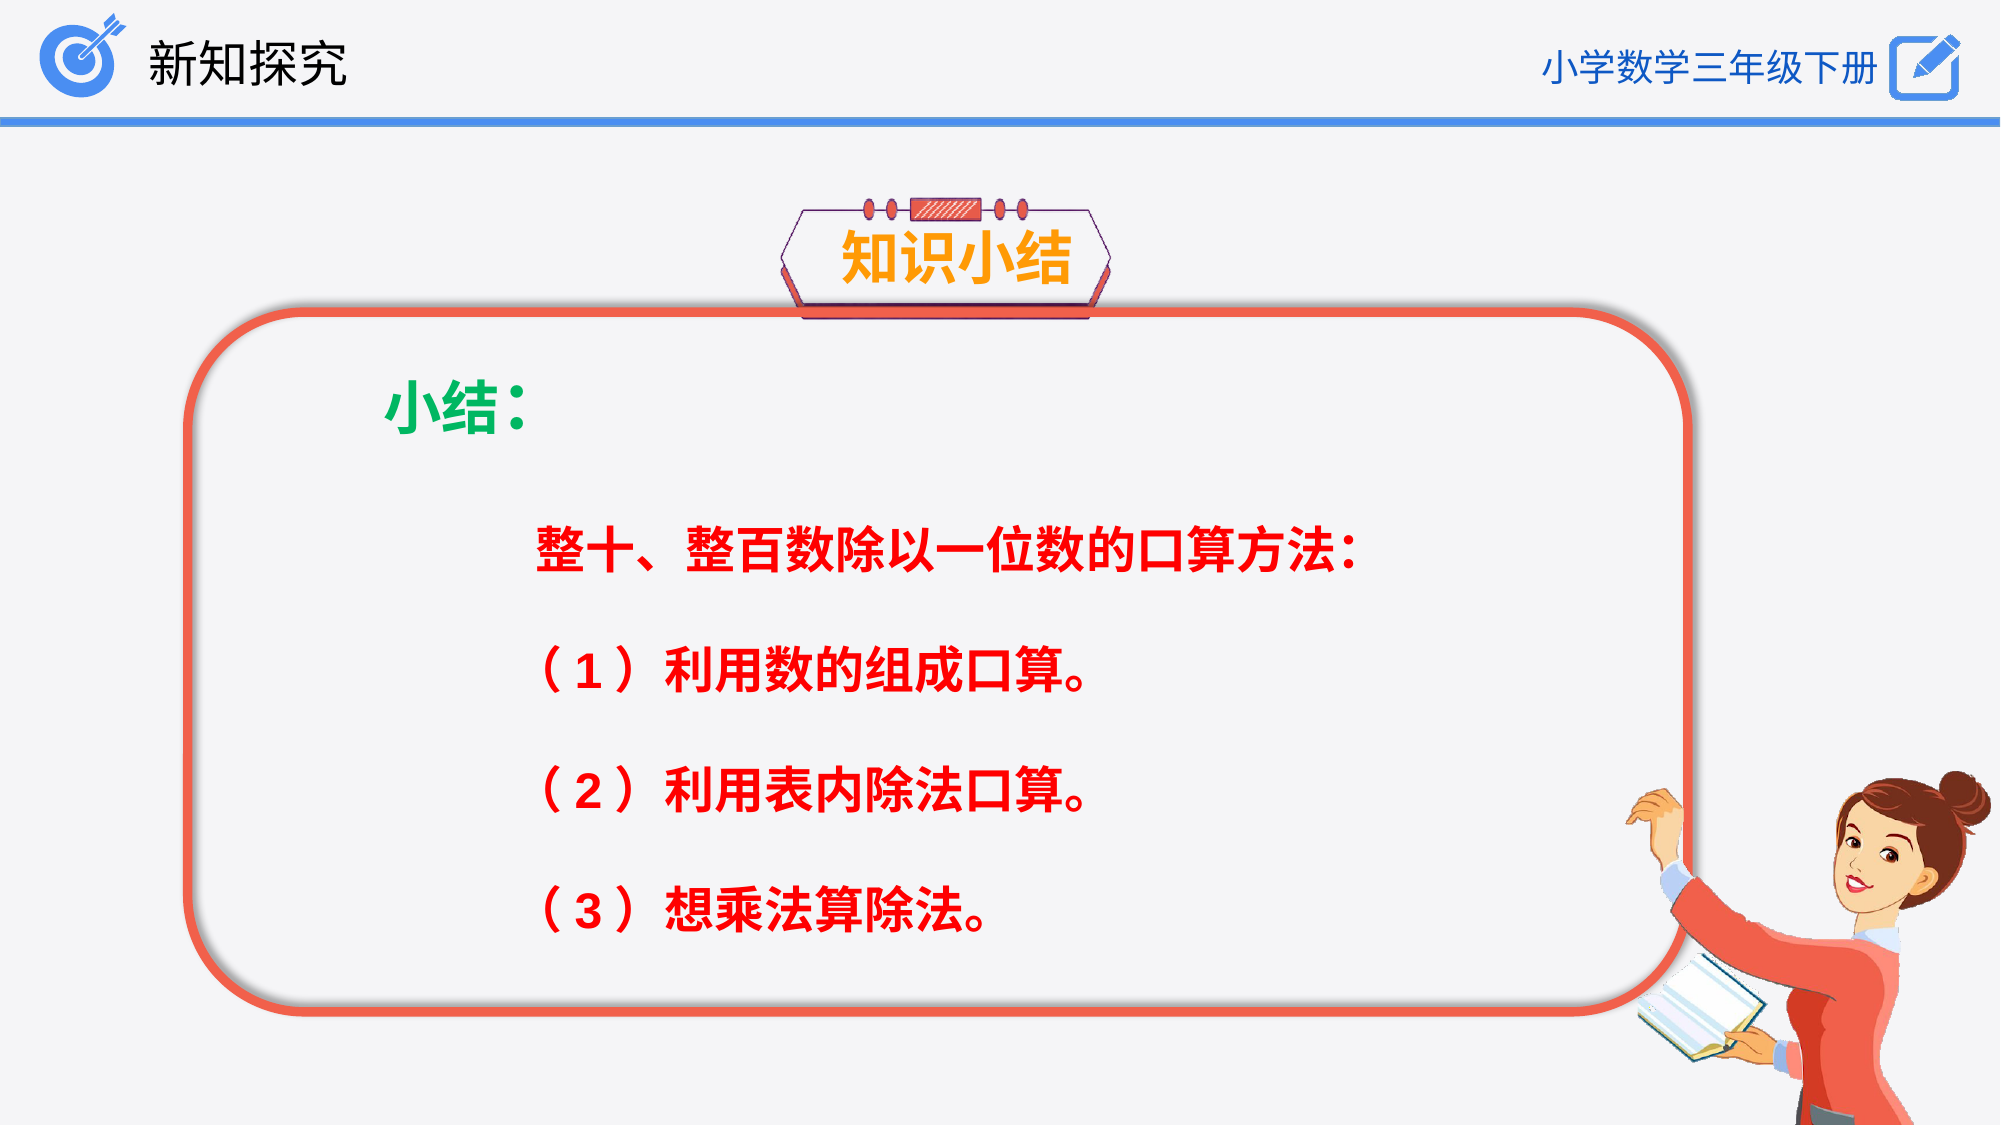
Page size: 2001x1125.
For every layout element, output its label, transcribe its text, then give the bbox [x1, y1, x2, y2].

text_box 新知探究 [134, 24, 364, 100]
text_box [187, 184, 2000, 1125]
